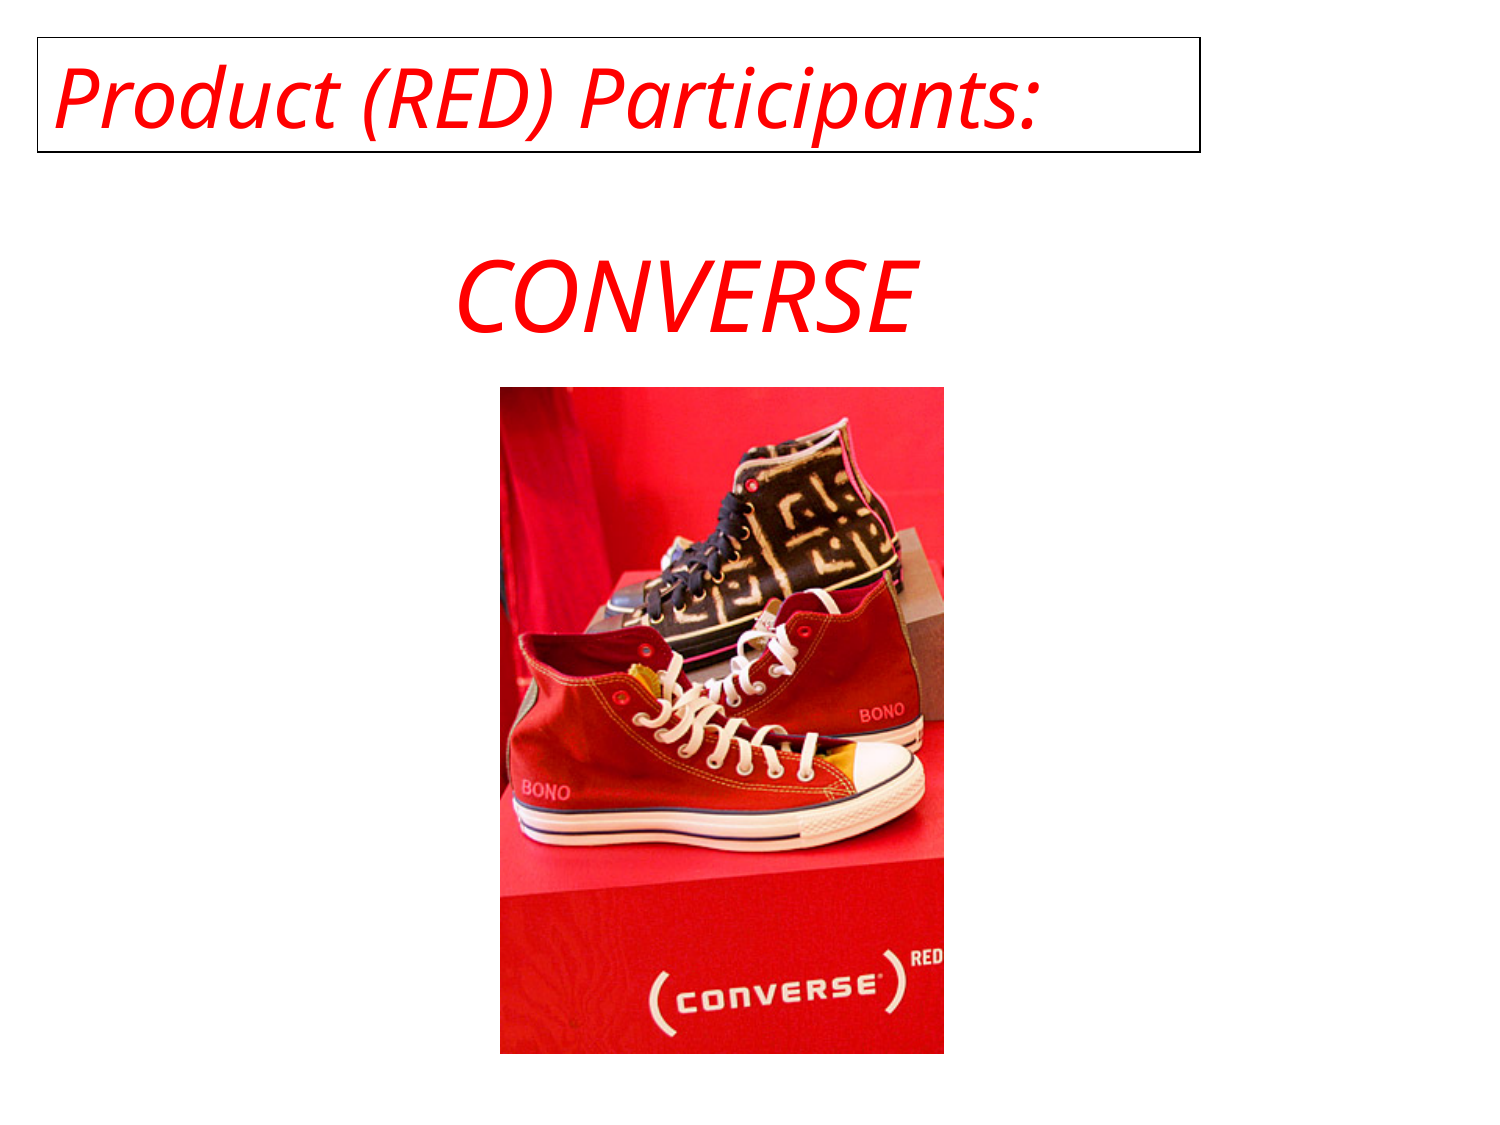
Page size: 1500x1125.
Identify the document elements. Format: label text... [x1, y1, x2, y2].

picture [499, 387, 944, 1054]
text_box CONVERSE [437, 224, 1175, 360]
text_box Product (RED) Participants: [37, 37, 1200, 153]
